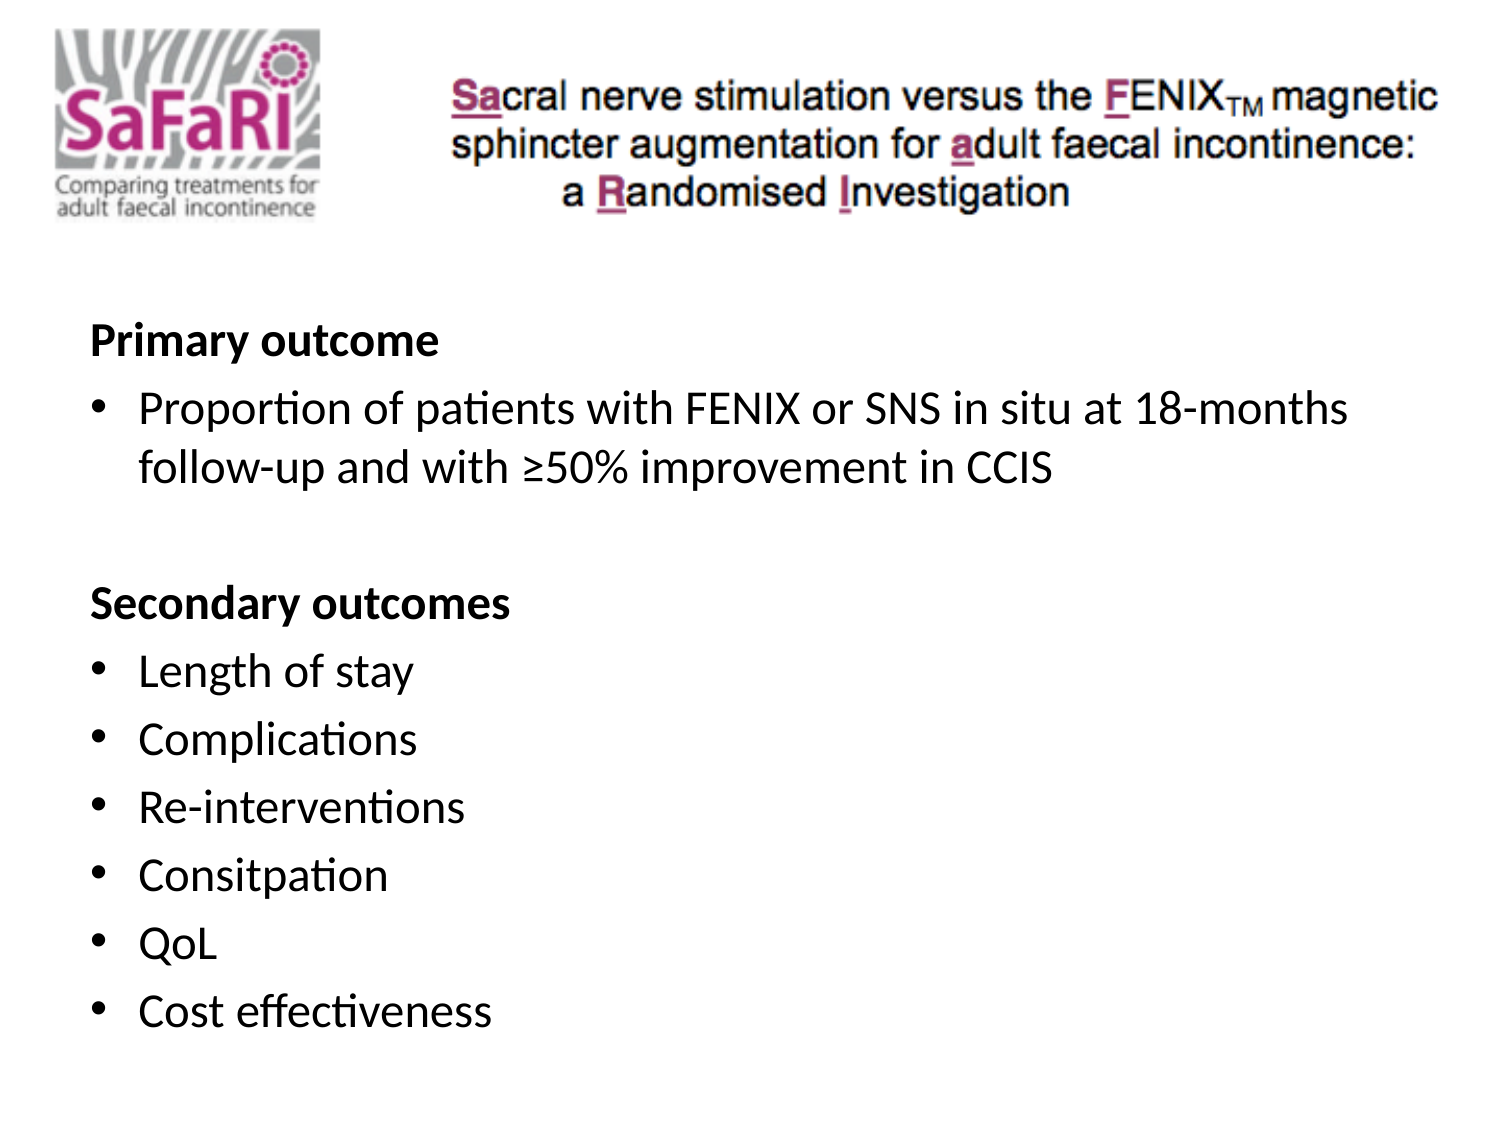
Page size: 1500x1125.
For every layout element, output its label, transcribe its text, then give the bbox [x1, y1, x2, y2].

list Primary outcome Proportion of patients with FENIX or SNS in situ at 18-months follow-up and with ≥50% improvement in CCIS Secondary outcomes Length of stay Complications Re-interventions Consitpation QoL Cost effectiveness [75, 249, 1425, 1045]
picture [39, 23, 1459, 241]
